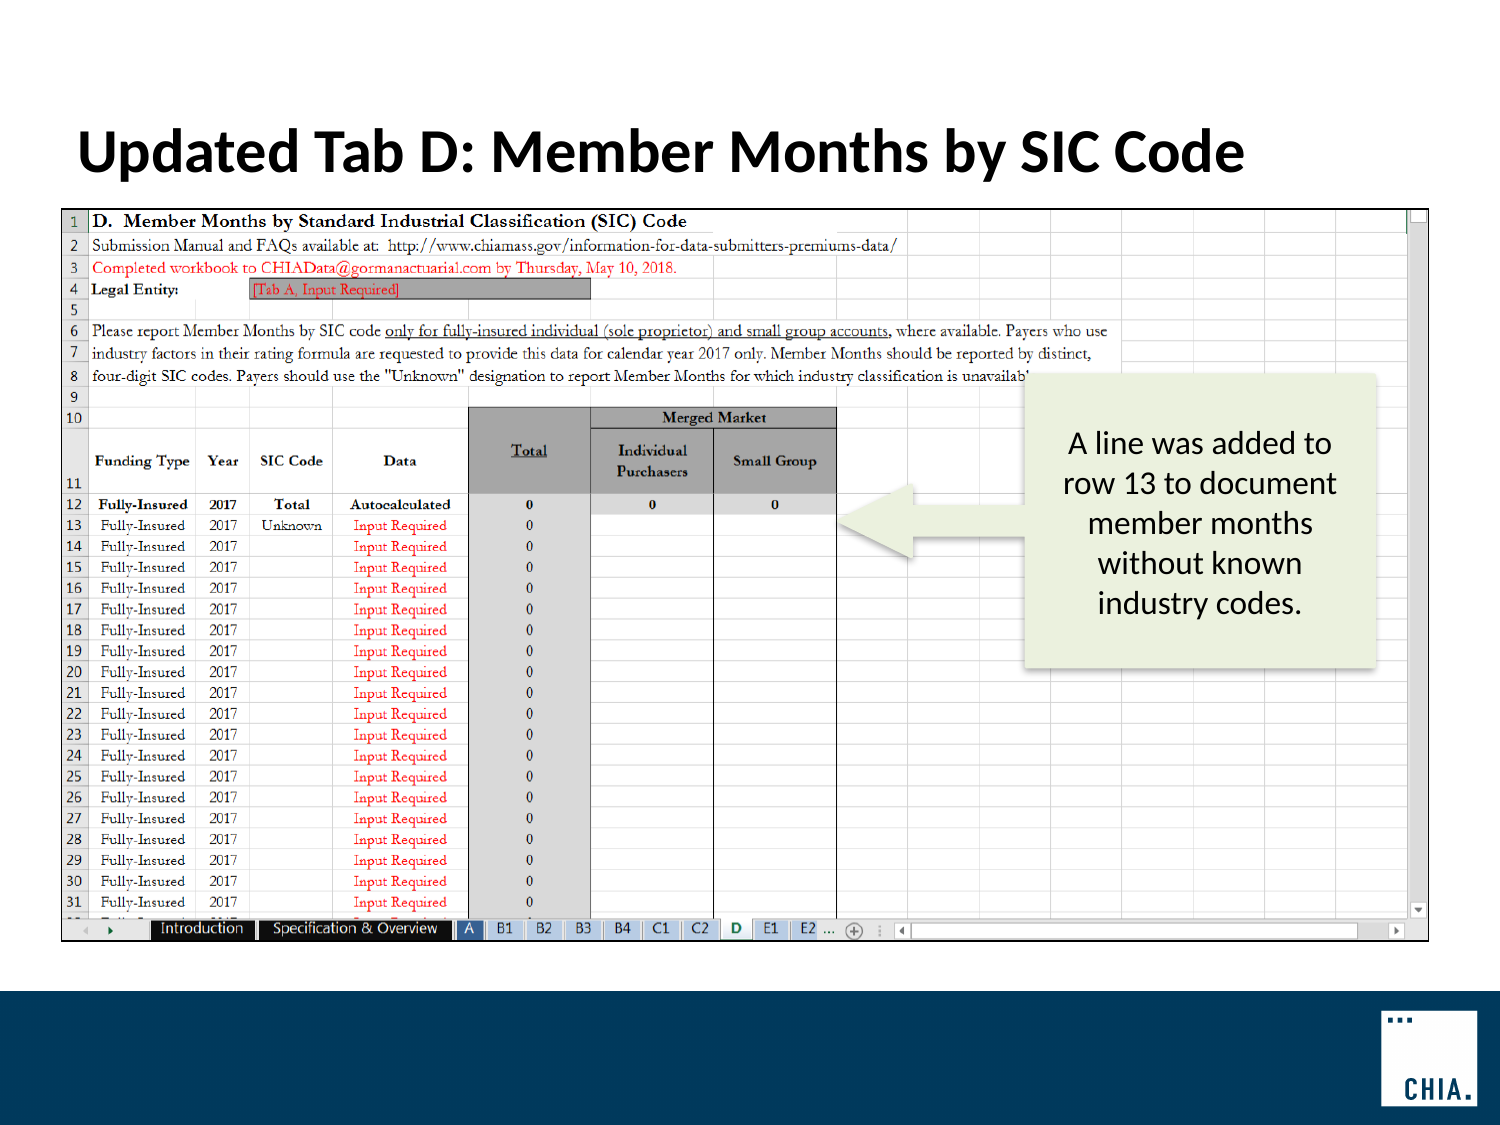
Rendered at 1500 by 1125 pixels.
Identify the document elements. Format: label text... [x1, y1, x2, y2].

picture [0, 991, 1500, 1125]
picture [62, 209, 1428, 941]
text_box Updated Tab D: Member Months by SIC Code [62, 102, 1338, 193]
